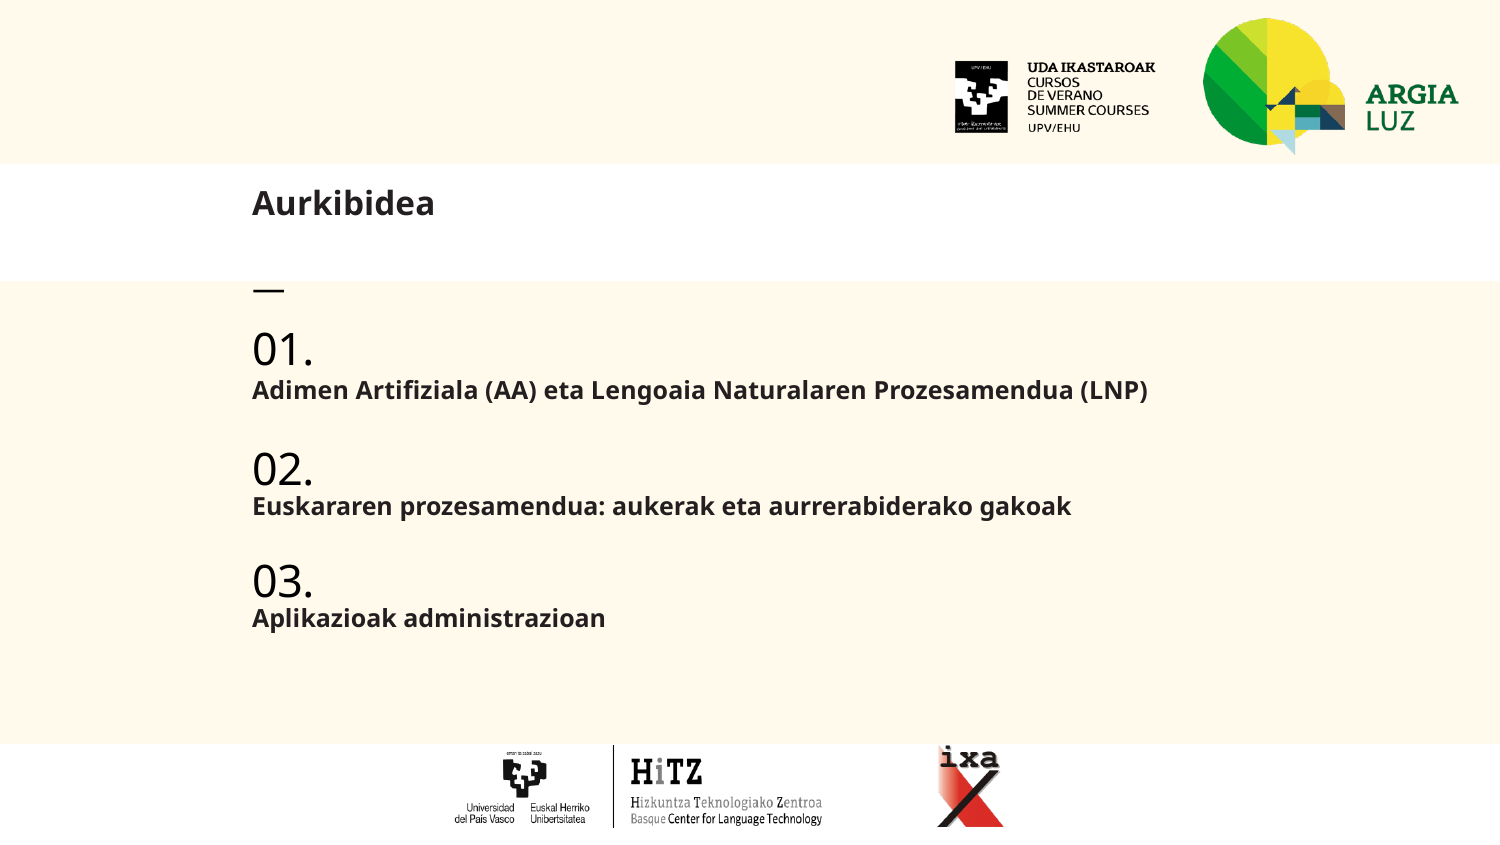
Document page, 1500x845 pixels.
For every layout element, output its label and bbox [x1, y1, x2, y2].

text_box [1203, 18, 1467, 155]
text_box [960, 752, 1023, 784]
picture [0, 0, 1500, 828]
